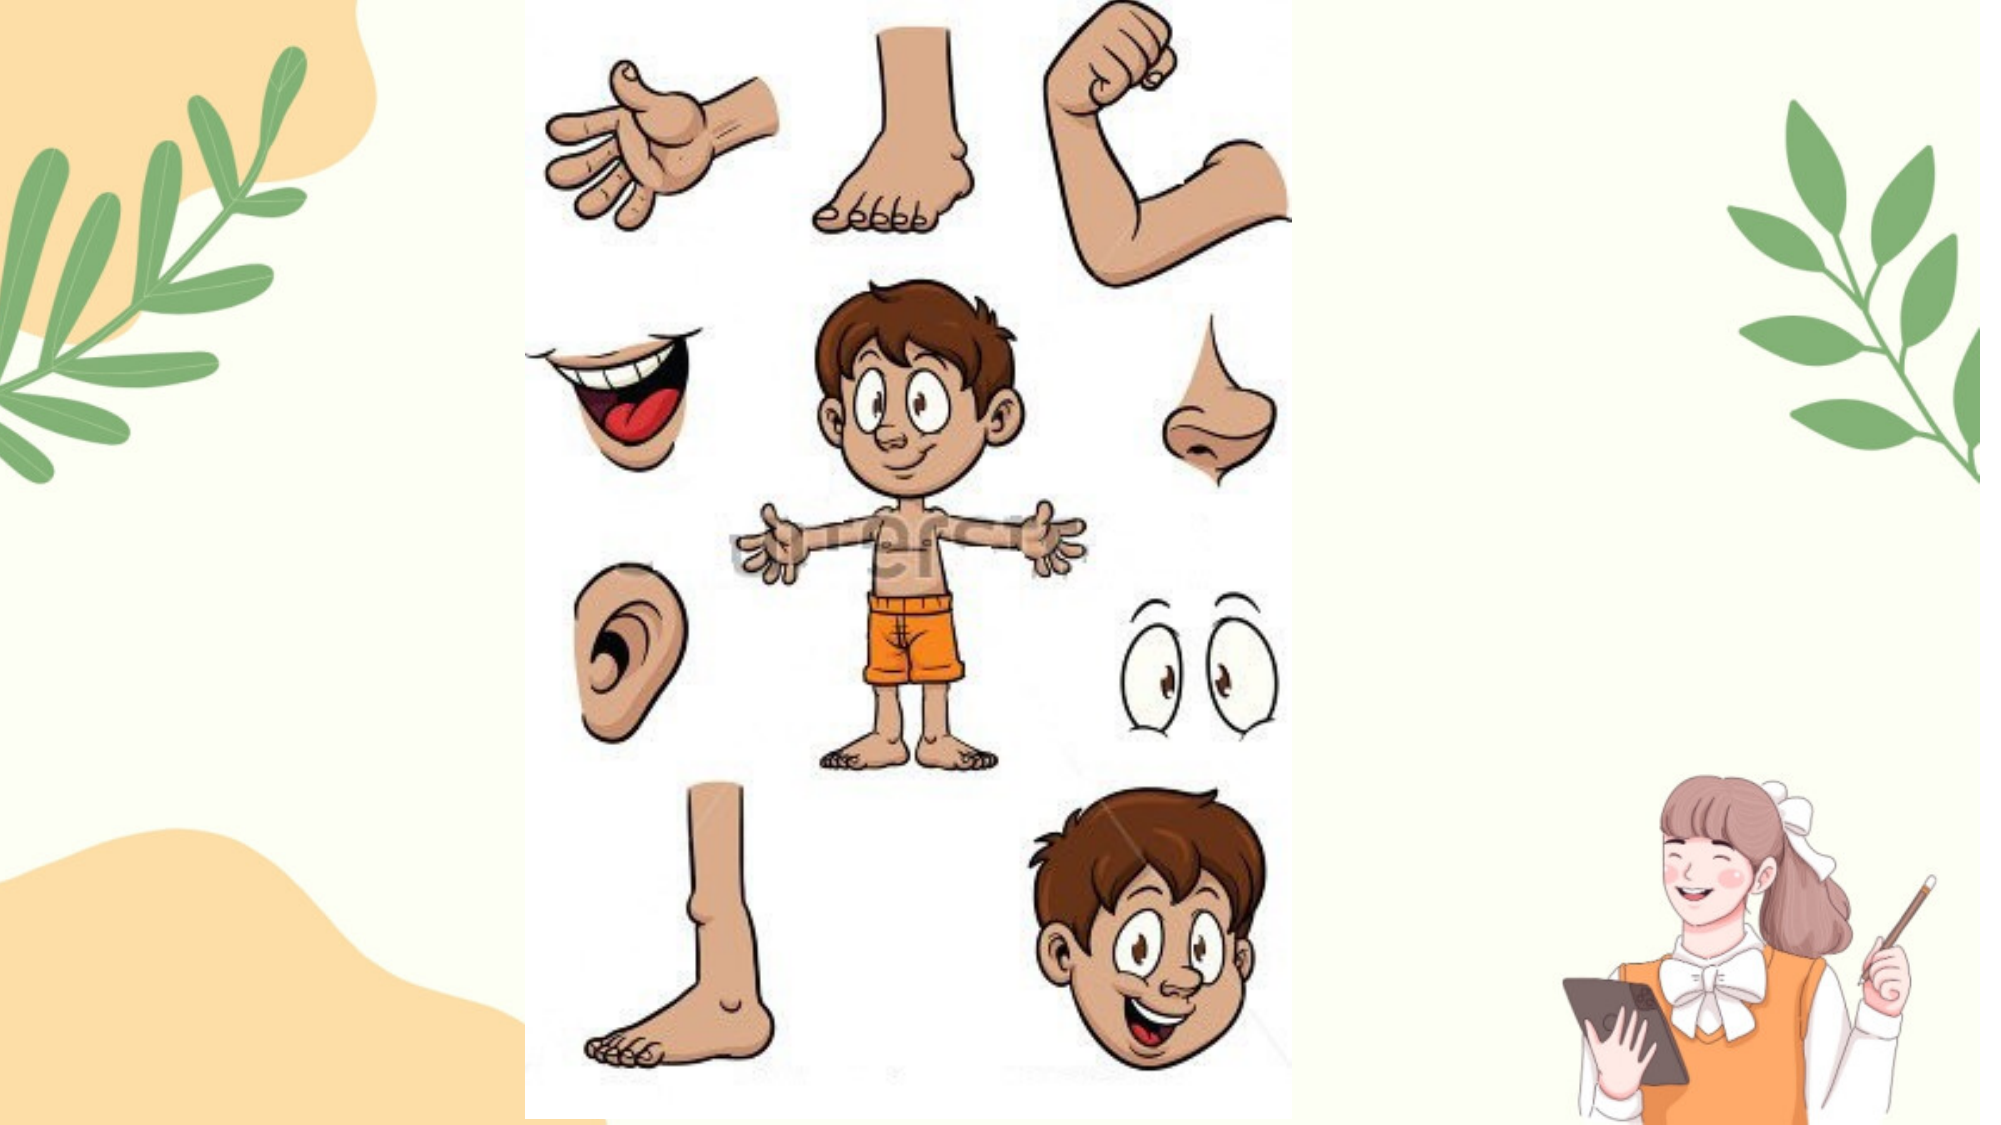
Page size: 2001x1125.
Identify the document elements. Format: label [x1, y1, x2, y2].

list [525, 0, 1292, 1119]
picture [0, 0, 1980, 1125]
